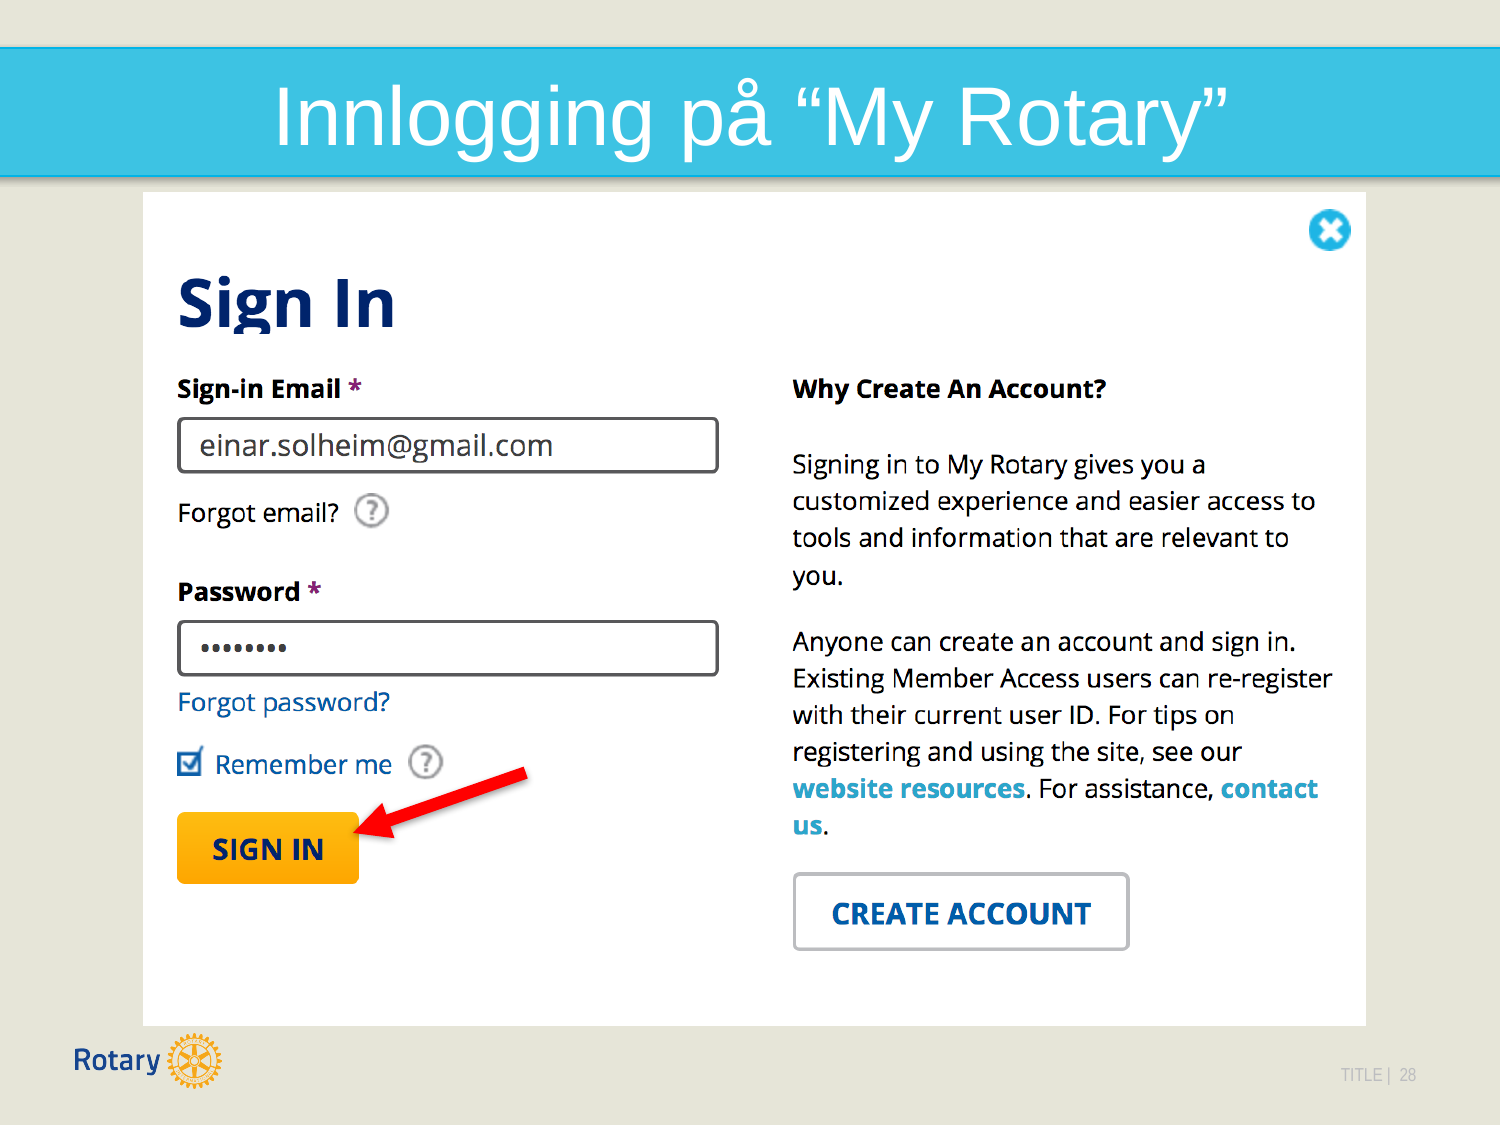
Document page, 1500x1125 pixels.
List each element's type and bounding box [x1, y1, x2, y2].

text_box [0, 47, 1500, 177]
picture [75, 1033, 222, 1089]
picture [143, 192, 1366, 1026]
